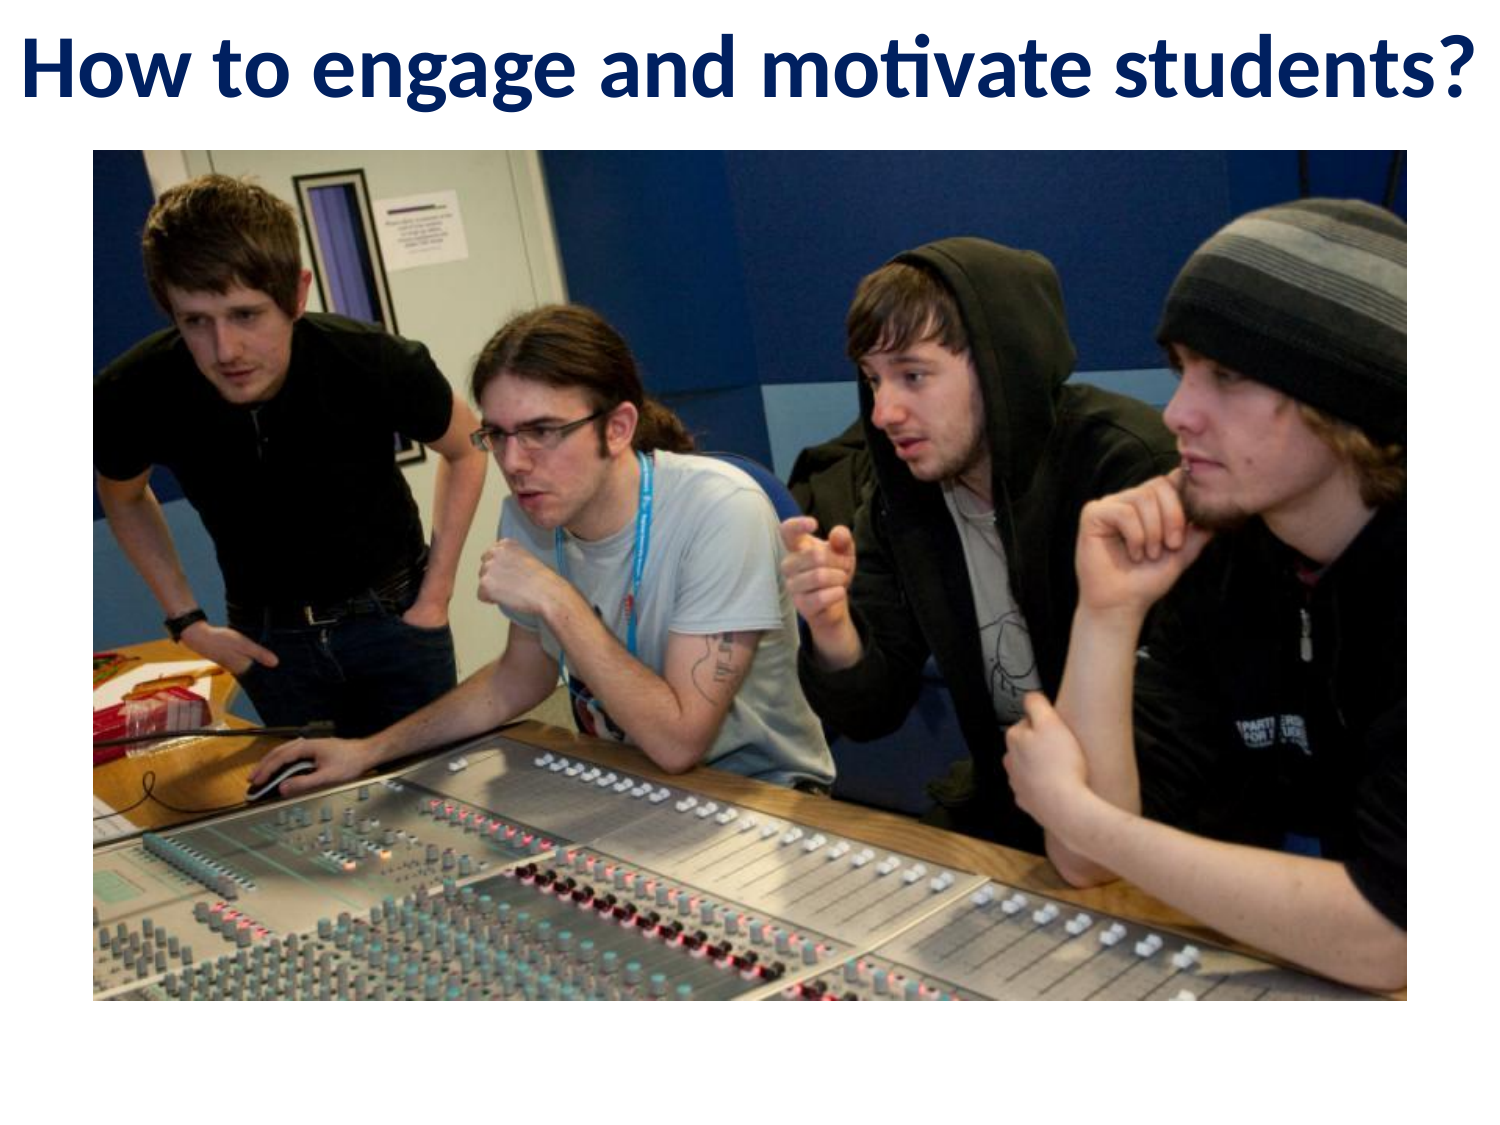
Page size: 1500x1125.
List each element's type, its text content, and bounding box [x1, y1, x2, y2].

text_box How to engage and motivate students? [0, 0, 1500, 150]
picture [93, 125, 1407, 1001]
